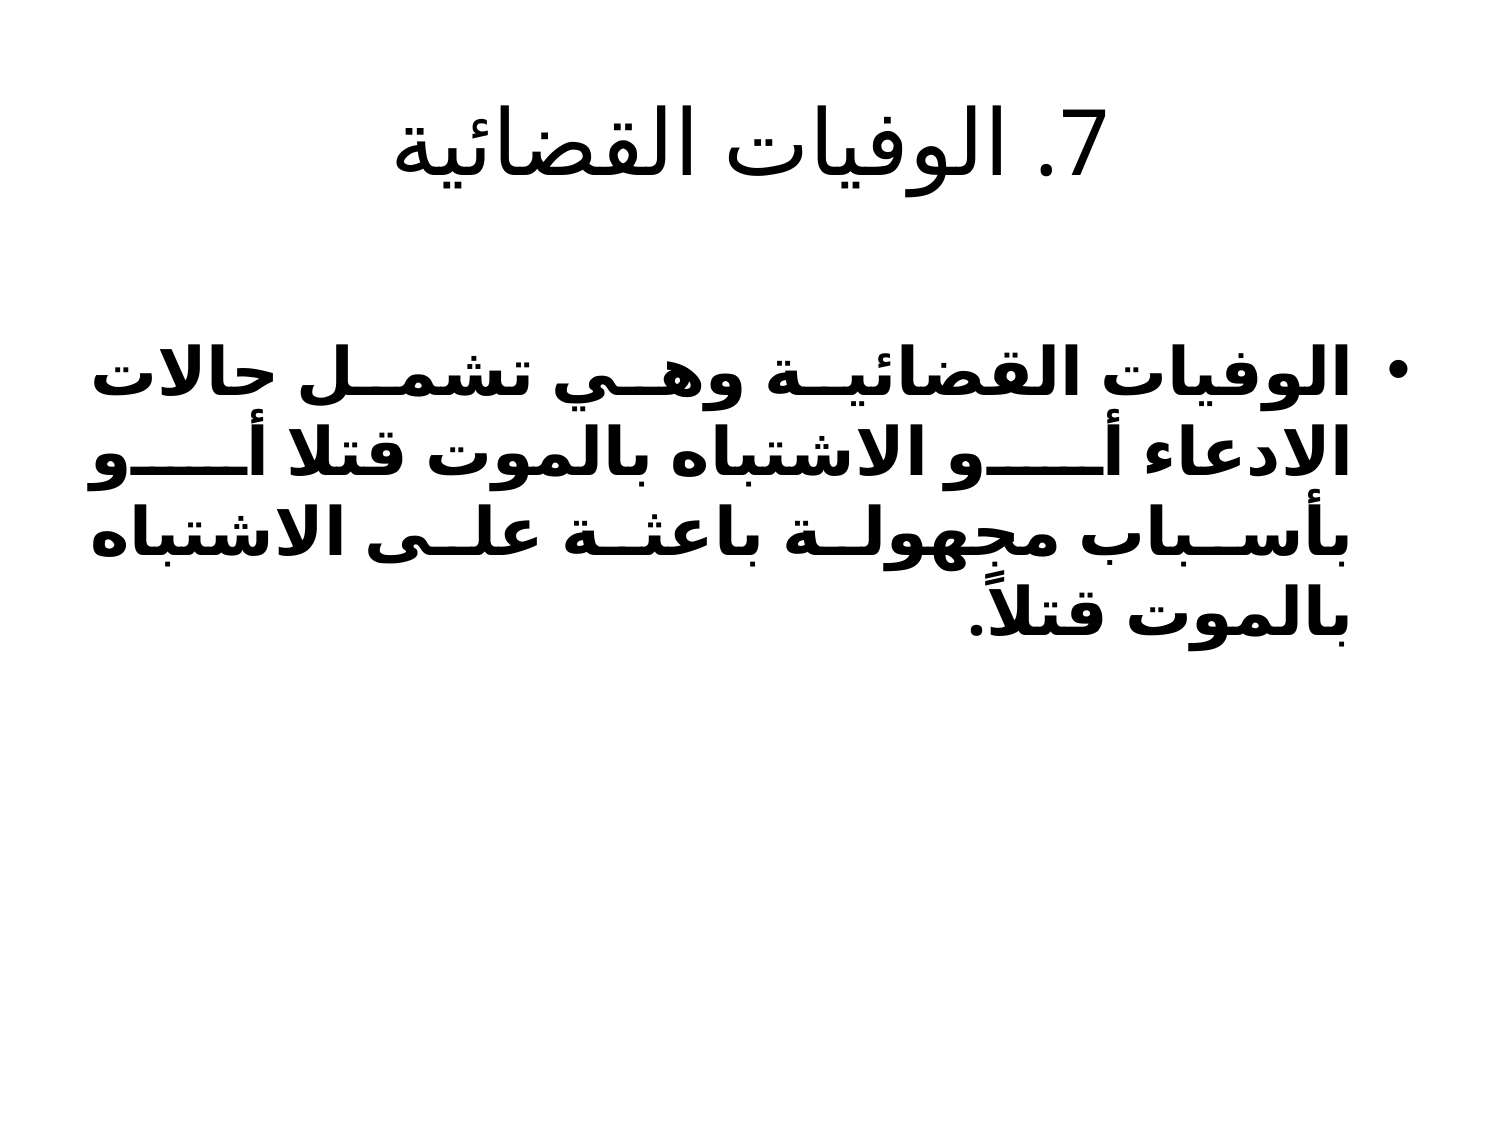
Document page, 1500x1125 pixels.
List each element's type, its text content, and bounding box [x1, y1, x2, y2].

title 7. الوفيات القضائية [75, 45, 1425, 233]
list الوفيات القضائية وهي تشمل حالات الادعاء أو الاشتباه بالموت قتلا أو بأسباب مجهولة باعثة على الاشتباه بالموت قتلاً. [75, 321, 1425, 680]
